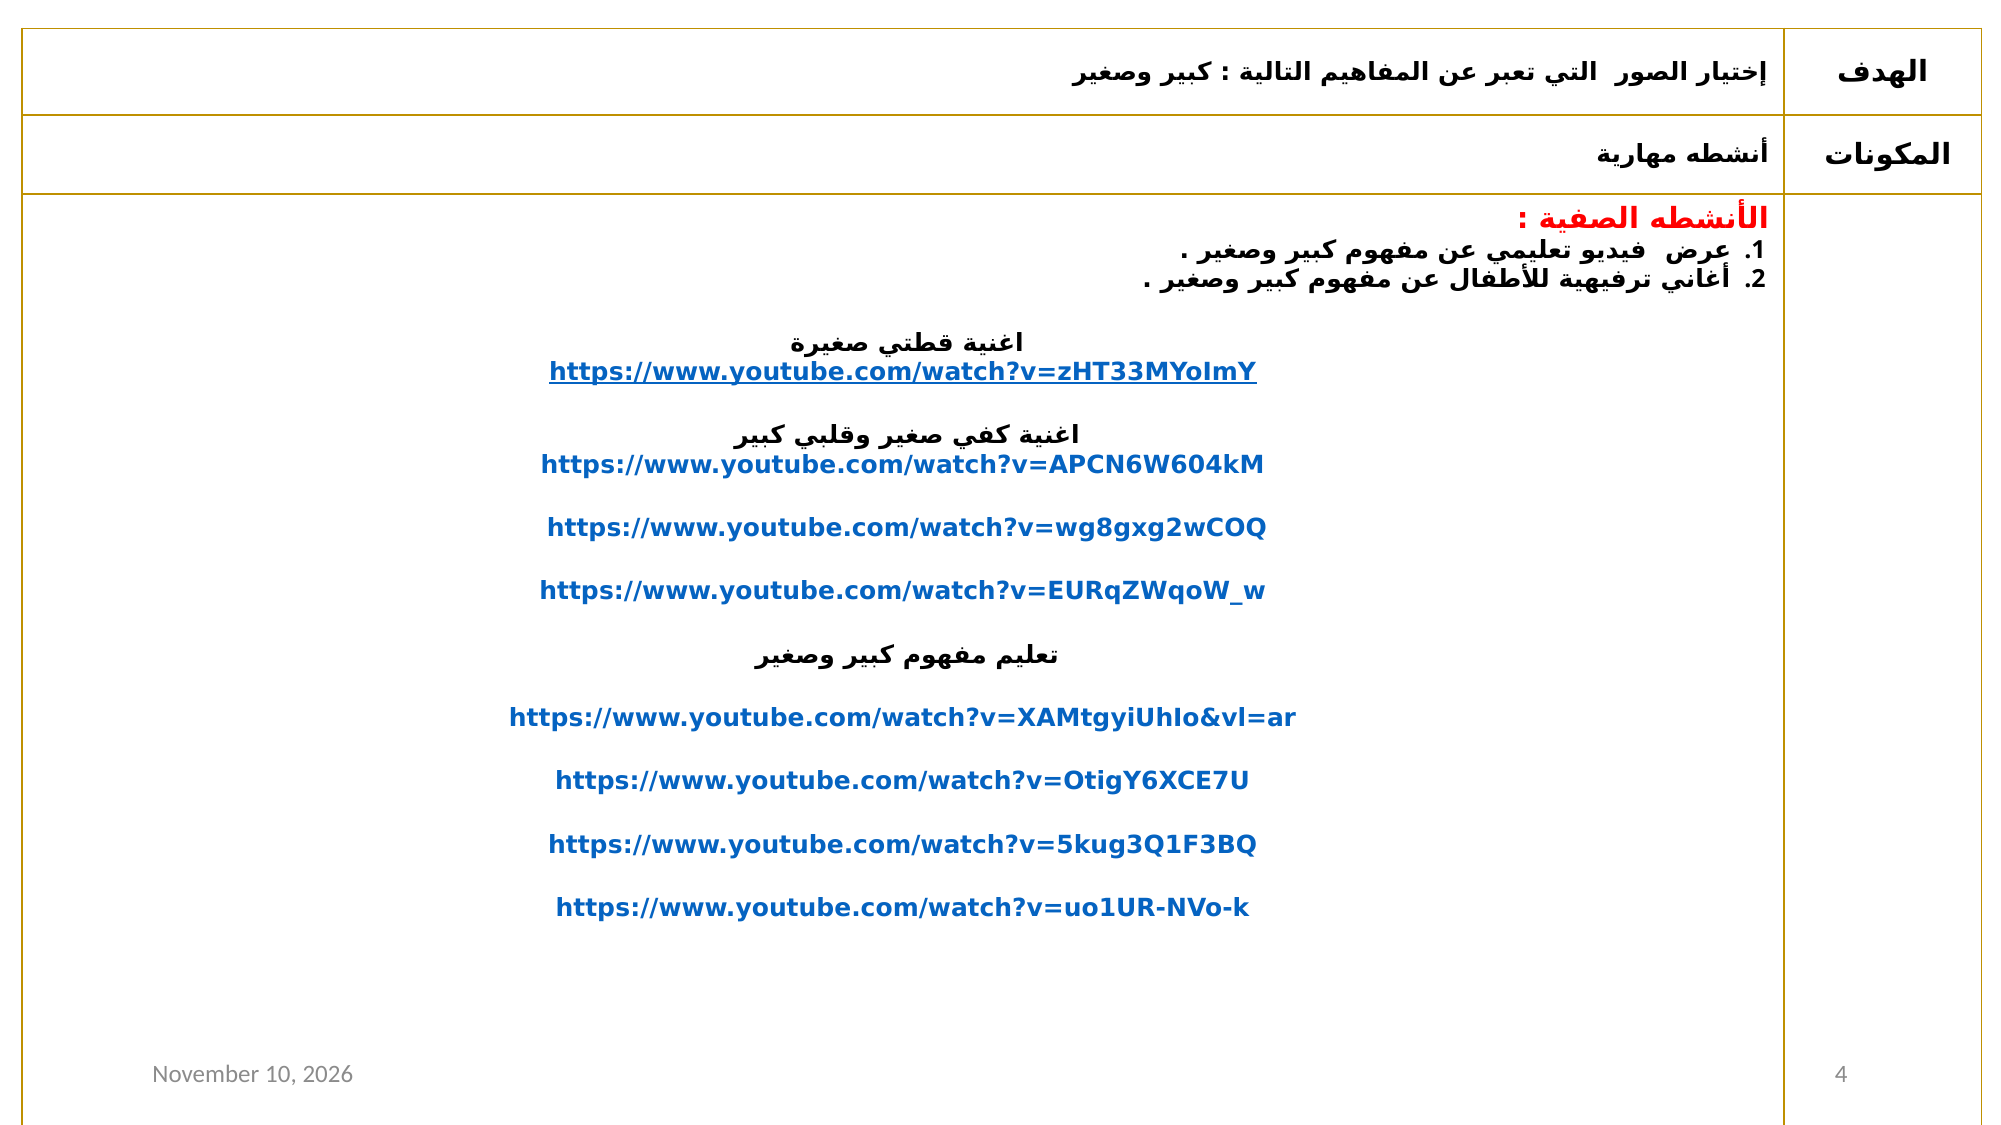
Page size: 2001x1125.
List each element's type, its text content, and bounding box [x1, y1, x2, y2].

table_cell [1785, 195, 1981, 1125]
table_header الهدف [1785, 29, 1981, 114]
table_cell أنشطه مهارية [23, 116, 1783, 193]
slide_number 4 [1412, 1042, 1863, 1103]
table_cell الأنشطه الصفية : عرض فيديو تعليمي عن مفهوم كبير وصغير . أغاني ترفيهية للأطفال عن مفهوم كبير وصغير . اغنية قطتي صغيرة https://www.youtube.com/watch?v=zHT33MYoImY اغنية كفي صغير وقلبي كبير https://www.youtube.com/watch?v=APCN6W604kM https://www.youtube.com/watch?v=wg8gxg2wCOQ https://www.youtube.com/watch?v=EURqZWqoW_w تعليم مفهوم كبير وصغير https://www.youtube.com/watch?v=XAMtgyiUhIo&vl=ar https://www.youtube.com/watch?v=OtigY6XCE7U https://www.youtube.com/watch?v=5kug3Q1F3BQ https://www.youtube.com/watch?v=uo1UR-NVo-k [23, 195, 1783, 1125]
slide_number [137, 1042, 588, 1103]
table_cell المكونات [1785, 116, 1981, 193]
table_header إختيار الصور التي تعبر عن المفاهيم التالية : كبير وصغير [23, 29, 1783, 114]
